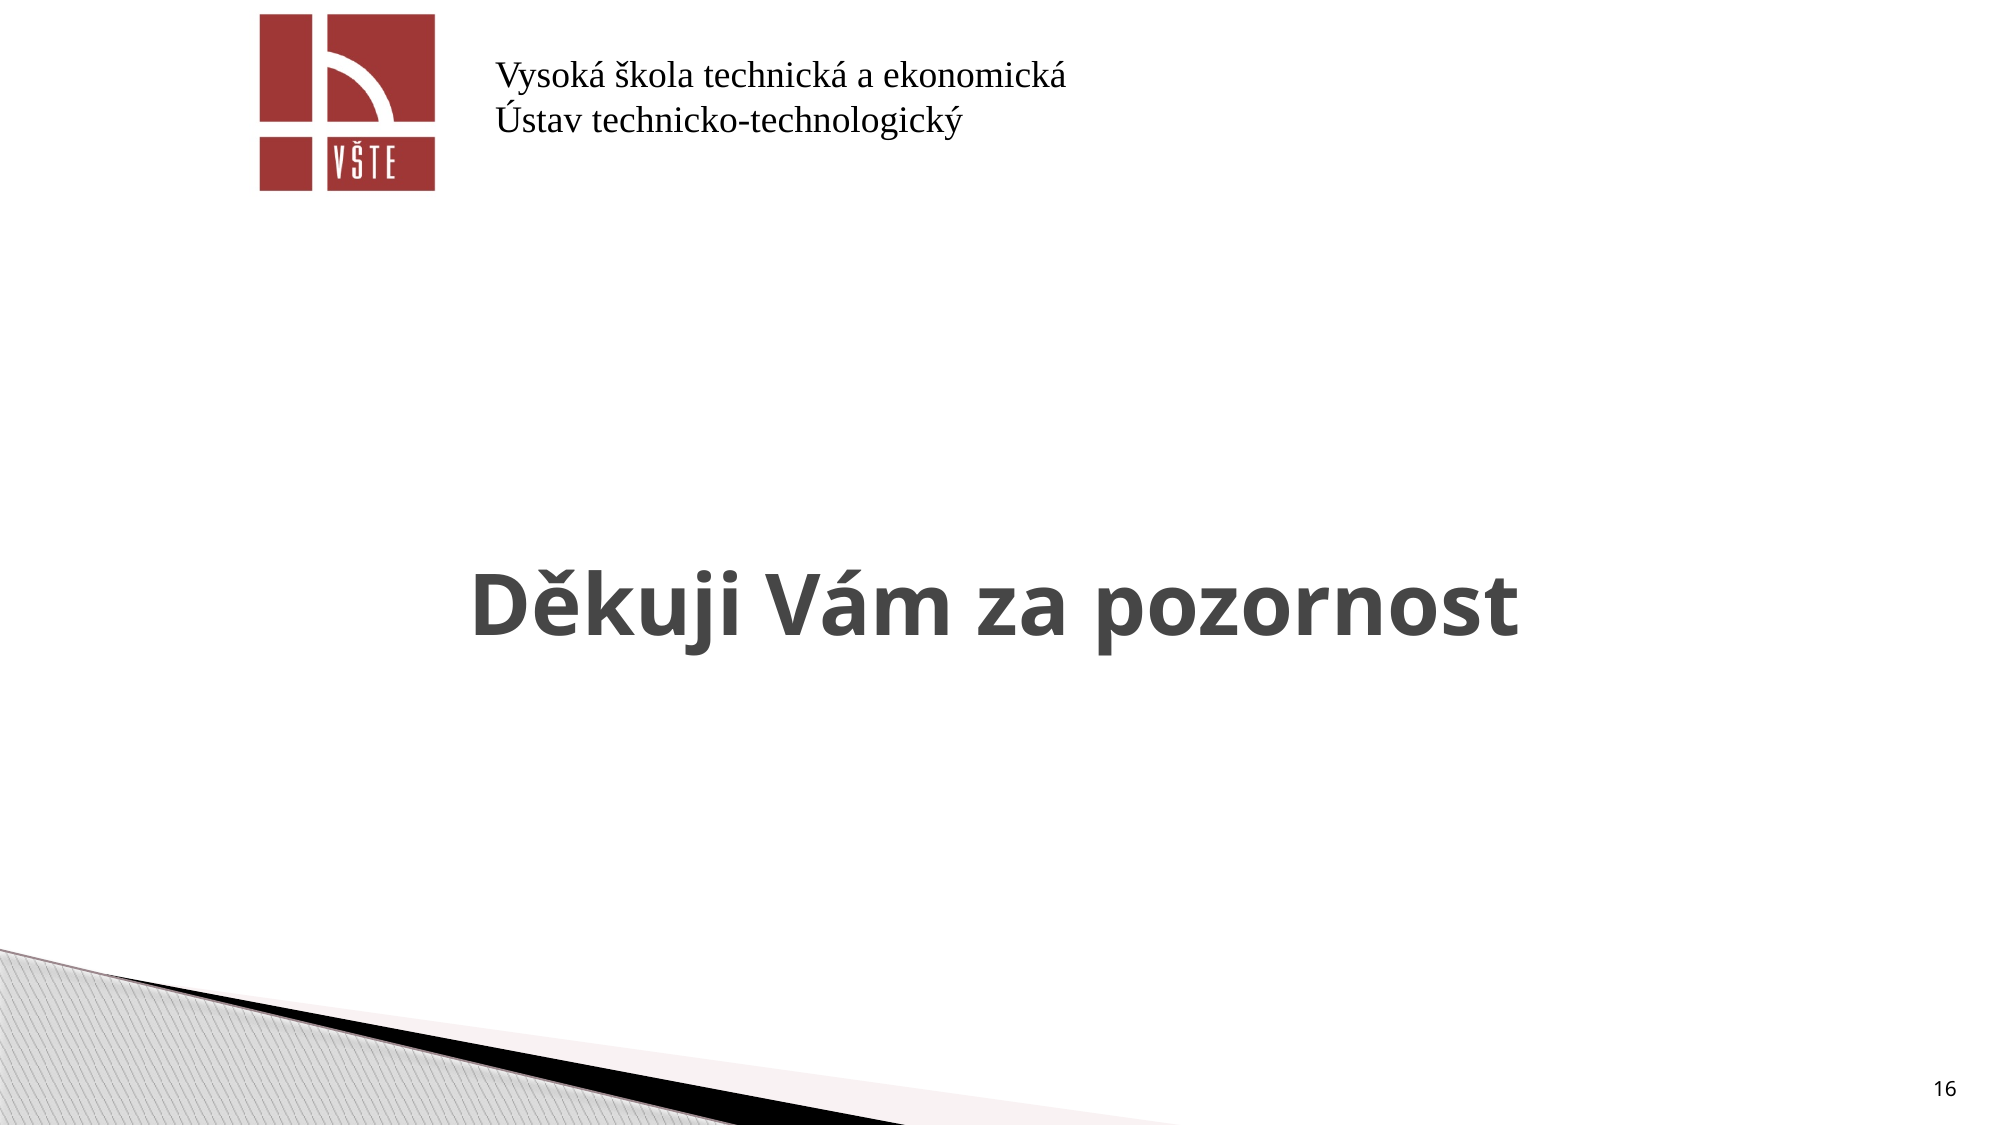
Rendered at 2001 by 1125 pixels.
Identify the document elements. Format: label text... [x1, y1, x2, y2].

text_box Vysoká škola technická a ekonomická Ústav technicko-technologický [480, 42, 1201, 193]
picture [249, 0, 457, 209]
title Děkuji Vám za pozornost [95, 507, 1896, 696]
slide_number 16 [1891, 1051, 1972, 1112]
